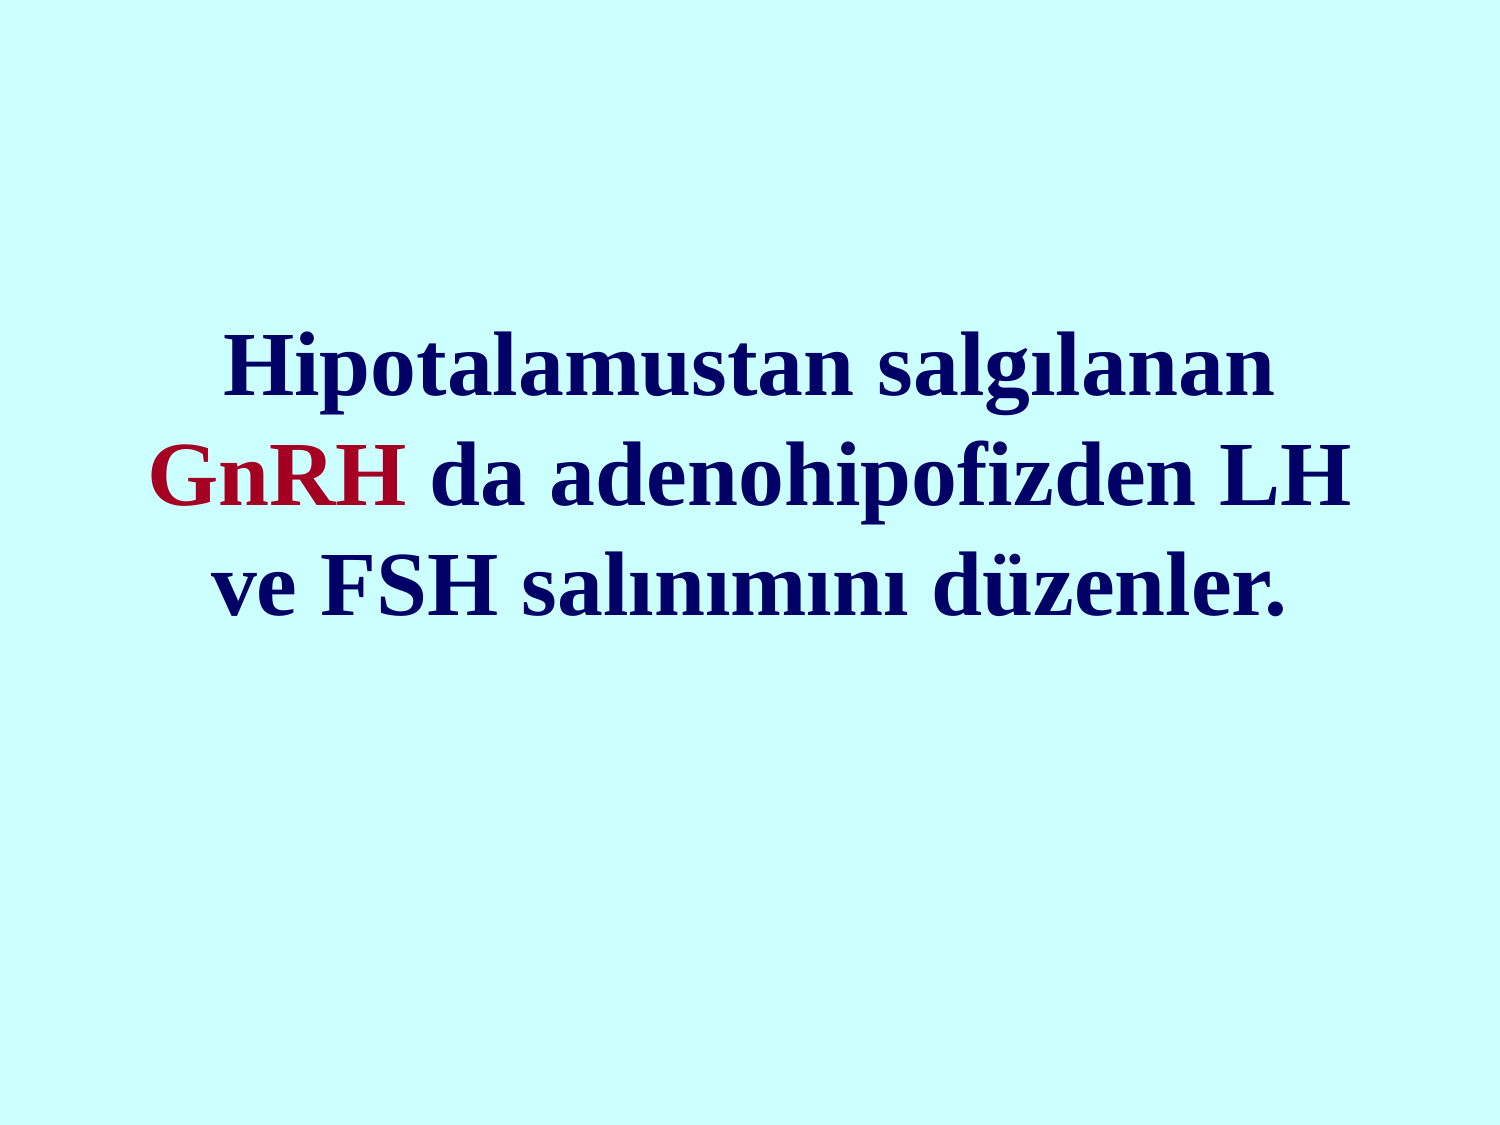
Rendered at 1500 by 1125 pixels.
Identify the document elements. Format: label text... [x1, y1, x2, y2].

title Hipotalamustan salgılanan GnRH da adenohipofizden LH ve FSH salınımını düzenler. [112, 374, 1388, 563]
